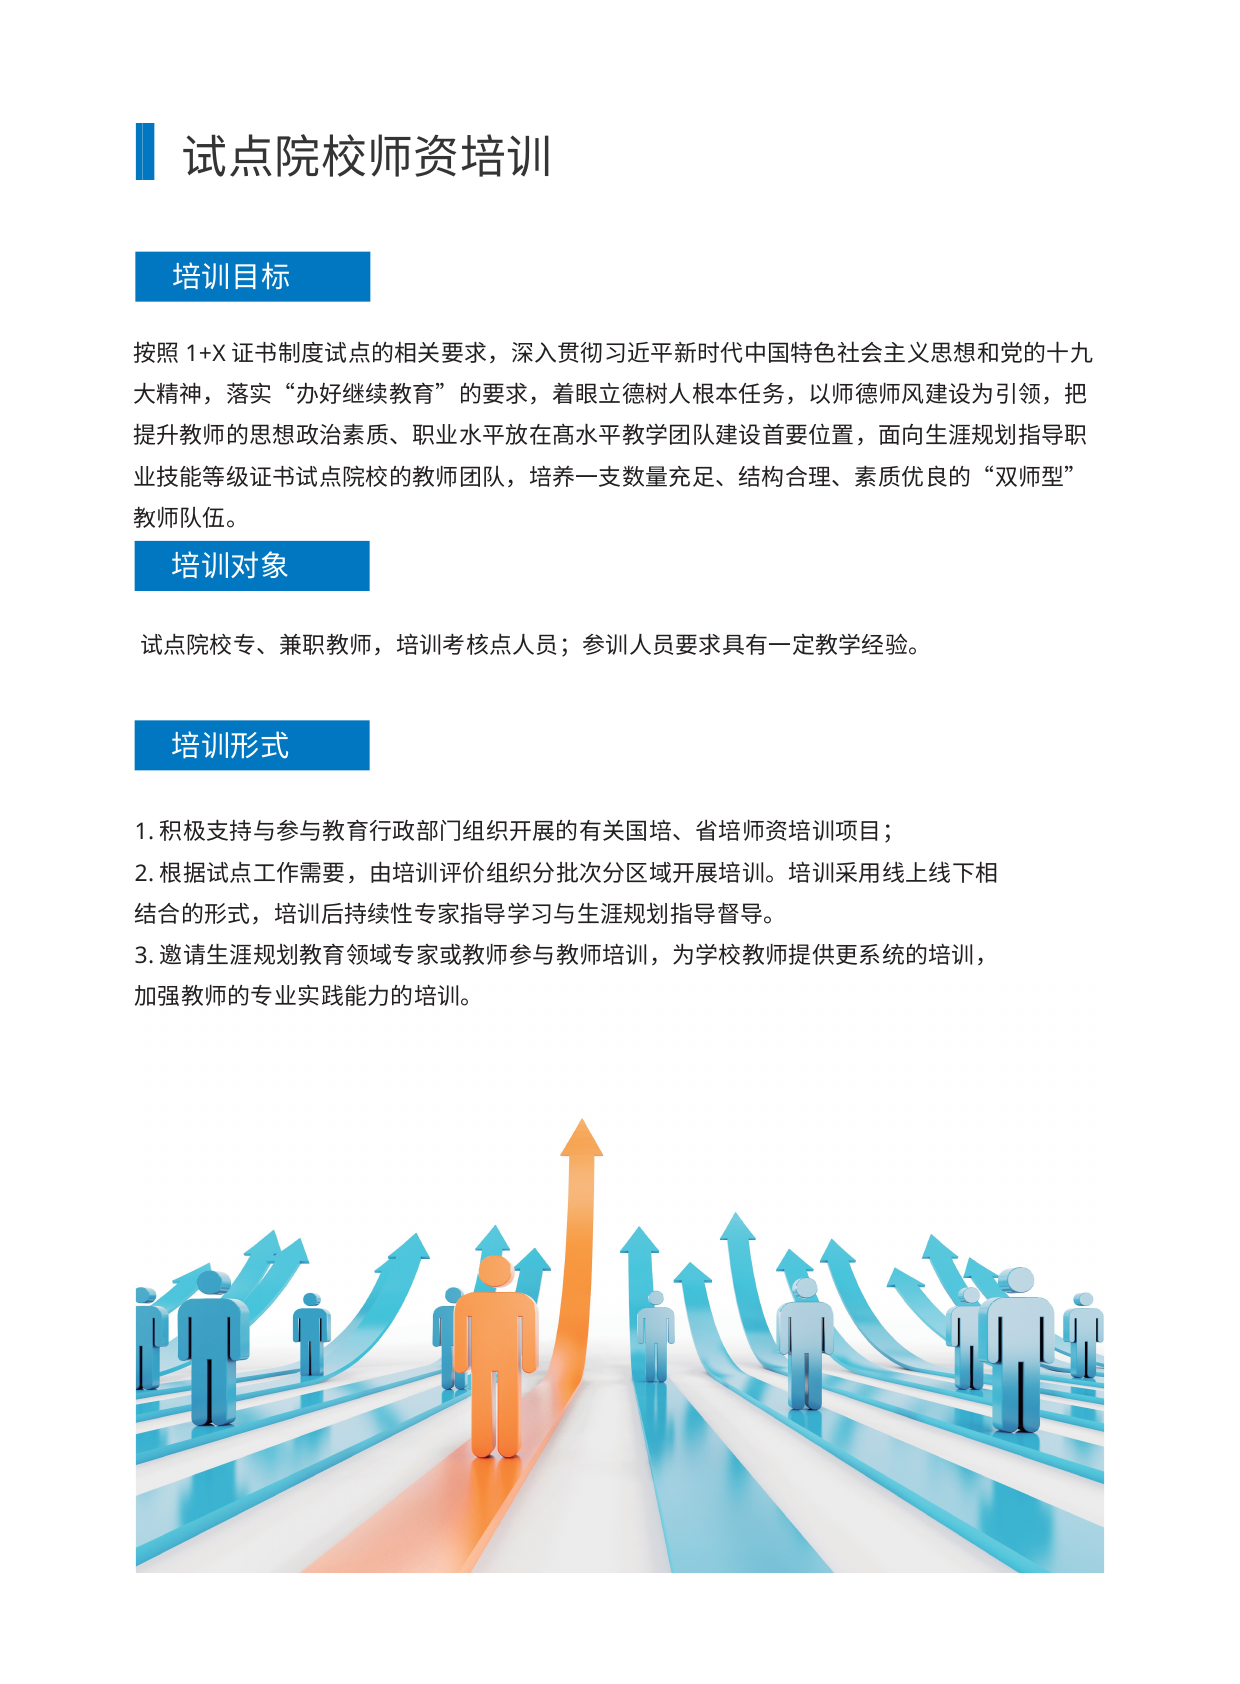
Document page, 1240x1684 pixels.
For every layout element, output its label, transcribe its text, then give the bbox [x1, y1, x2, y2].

text_box 培训对象 [134, 540, 370, 583]
text_box [135, 970, 1105, 1573]
text_box 试点院校师资培训 [179, 127, 1220, 183]
text_box 培训目标 [135, 251, 371, 294]
text_box 1.积极支持与参与教育行政部门组织开展的有关国培、省培师资培训项目； 2.根据试点工作需要，由培训评价组织分批次分区域开展培训。培训采用线上线下相结合的形式，培训后持续性专家指导学习与生涯规划指导督导。 3.邀请生涯规划教育领域专家或教师参与教师培训，为学校教师提供更系统的培训，加强教师的专业实践能力的培训。 [94, 795, 1033, 1017]
text_box [134, 583, 370, 591]
text_box [134, 762, 370, 771]
text_box [144, 500, 156, 513]
text_box [135, 123, 142, 180]
text_box 试点院校专、兼职教师，培训考核点人员；参训人员要求具有一定教学经验。 [125, 609, 1109, 666]
text_box [142, 123, 155, 180]
text_box 培训形式 [134, 720, 370, 762]
text_box [135, 294, 371, 302]
text_box 按照1+X证书制度试点的相关要求，深入贯彻习近平新时代中国特色社会主义思想和党的十九大精神，落实“办好继续教育”的要求，着眼立德树人根本任务，以师德师风建设为引领，把提升教师的思想政治素质、职业水平放在髙水平教学团队建设首要位置，面向生涯规划指导职业技能等级证书试点院校的教师团队，培养一支数量充足、结构合理、素质优良的“双师型”教师队伍。 [133, 325, 1103, 531]
